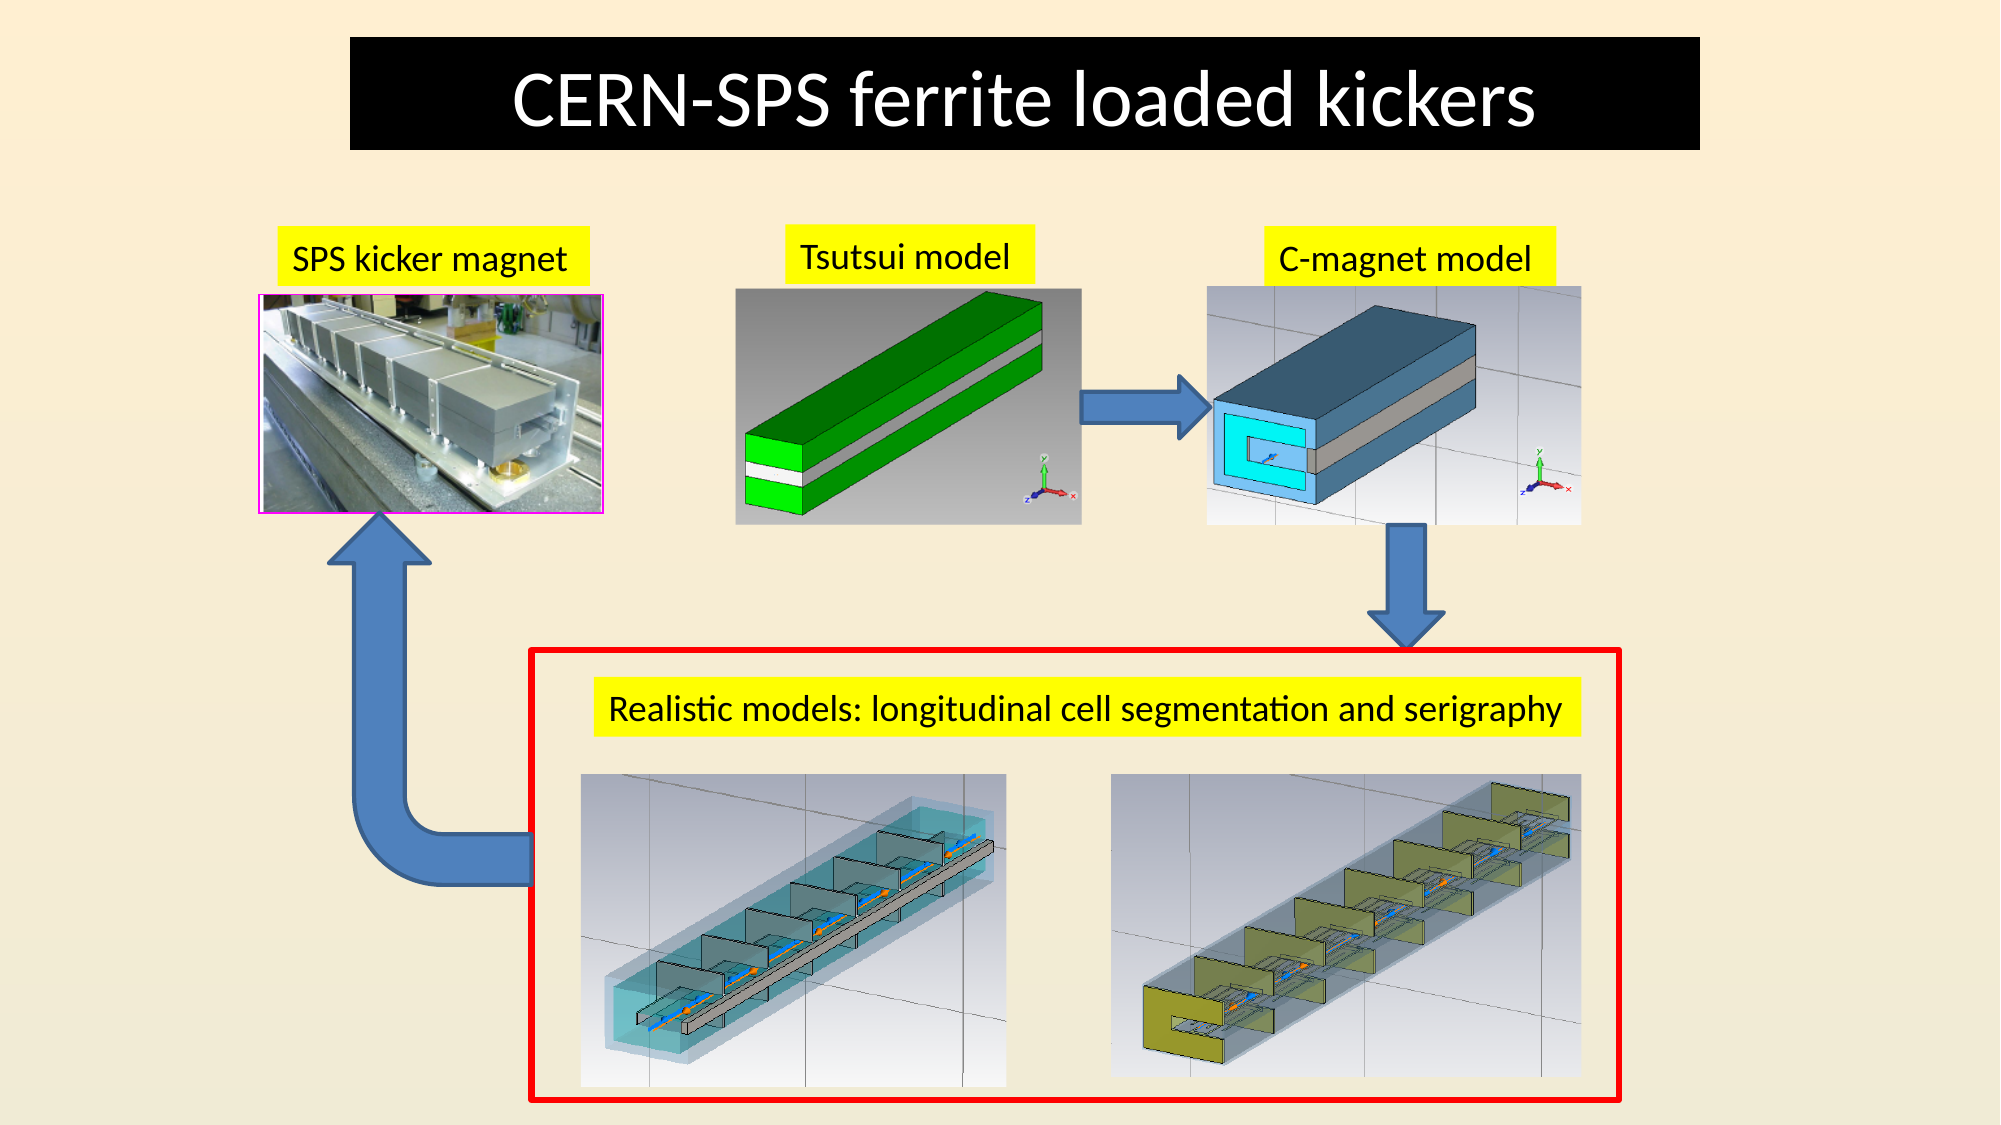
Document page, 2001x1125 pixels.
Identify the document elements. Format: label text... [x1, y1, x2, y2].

picture [735, 288, 1082, 526]
picture [259, 294, 603, 513]
text_box [326, 522, 534, 887]
text_box CERN-SPS ferrite loaded kickers [349, 37, 1700, 150]
text_box SPS kicker magnet [277, 226, 590, 286]
text_box Tsutsui model [785, 224, 1036, 284]
text_box [529, 648, 1621, 1102]
text_box C-magnet model [1264, 226, 1557, 285]
picture [580, 774, 1007, 1087]
picture [1206, 286, 1582, 526]
text_box [1366, 533, 1446, 648]
text_box [1086, 374, 1201, 441]
picture [1110, 774, 1582, 1077]
